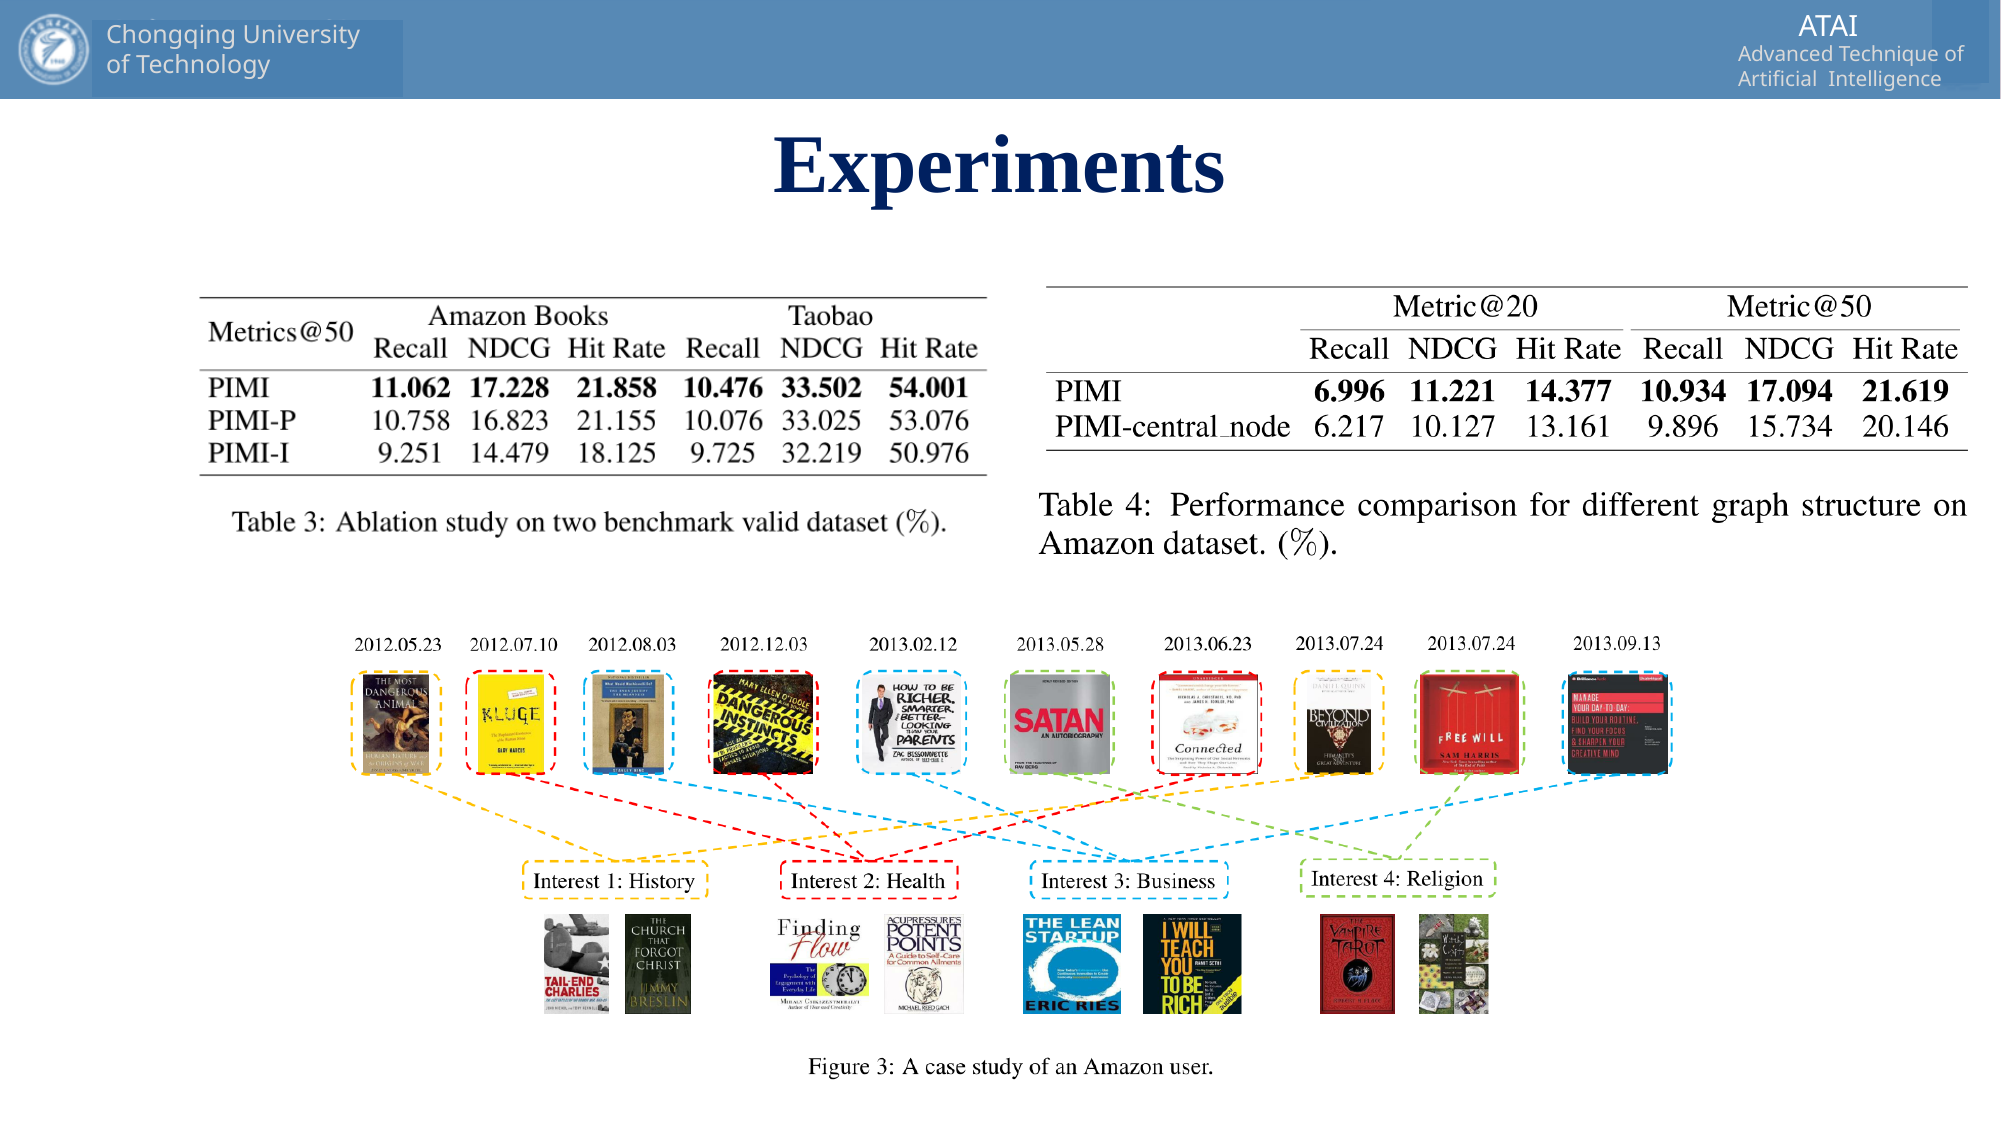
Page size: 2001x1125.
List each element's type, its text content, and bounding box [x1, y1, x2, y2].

title Experiments [137, 126, 1863, 206]
picture [1932, 0, 1989, 83]
picture [92, 20, 403, 97]
picture [336, 616, 1702, 1084]
picture [193, 288, 1000, 547]
picture [1038, 272, 1970, 563]
